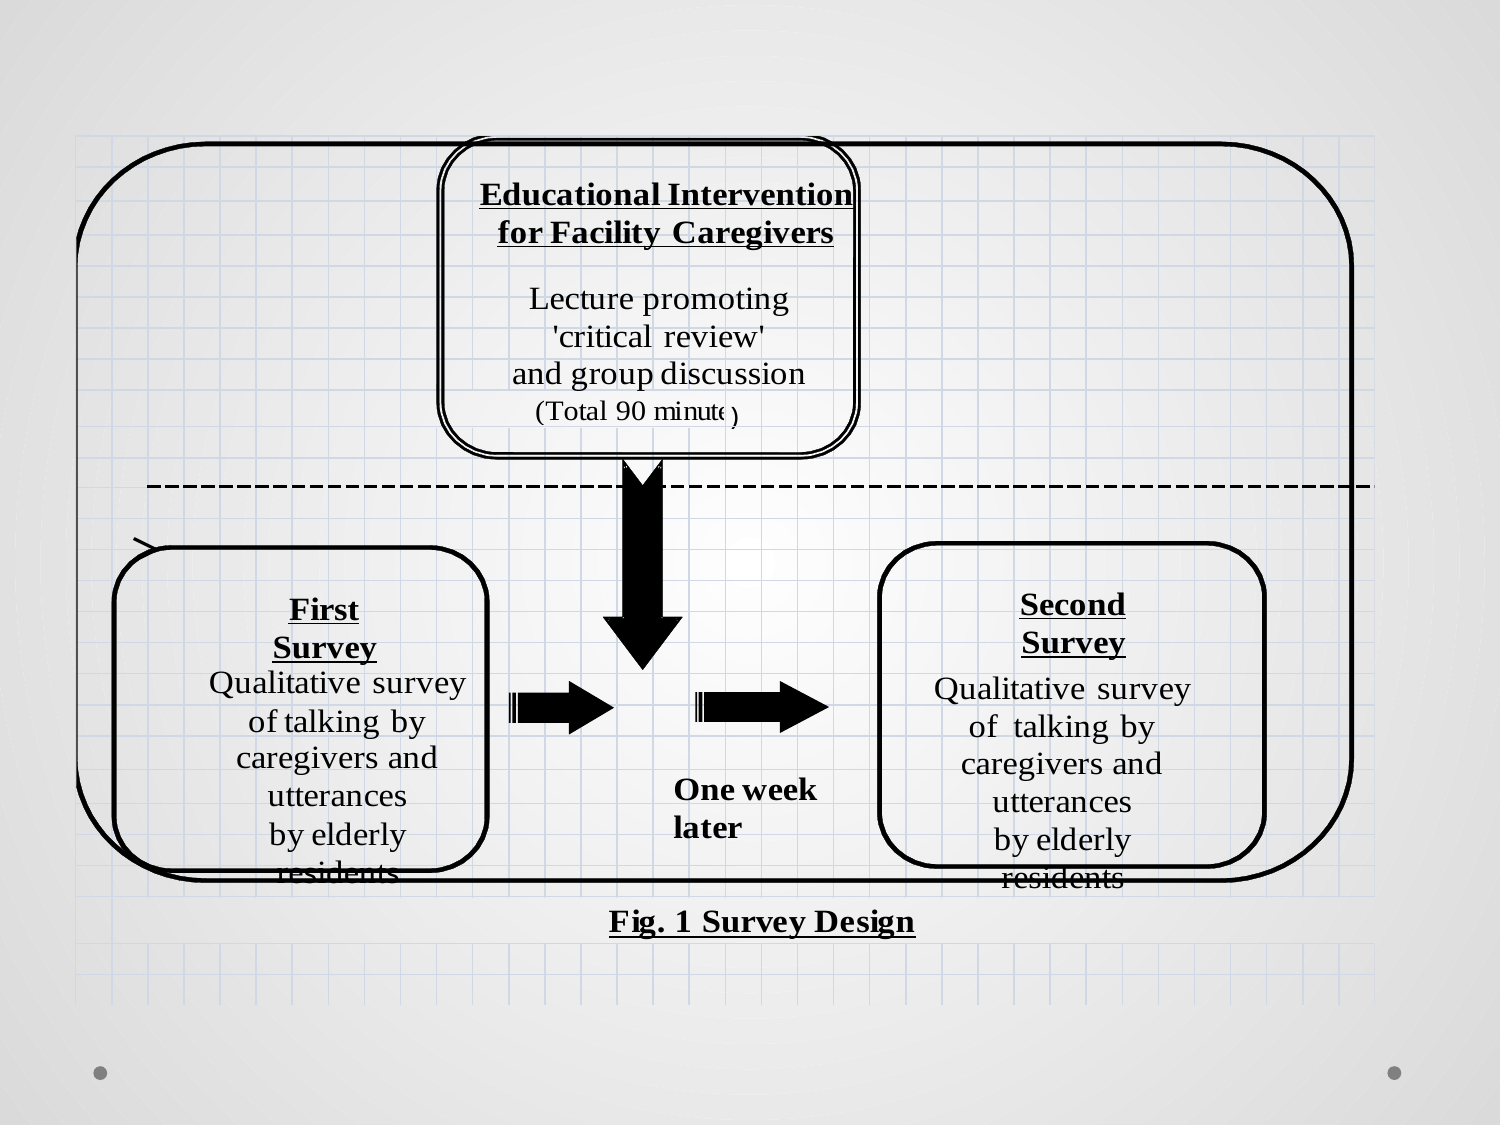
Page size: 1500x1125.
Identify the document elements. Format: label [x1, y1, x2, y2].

text_box [74, 135, 1377, 1007]
